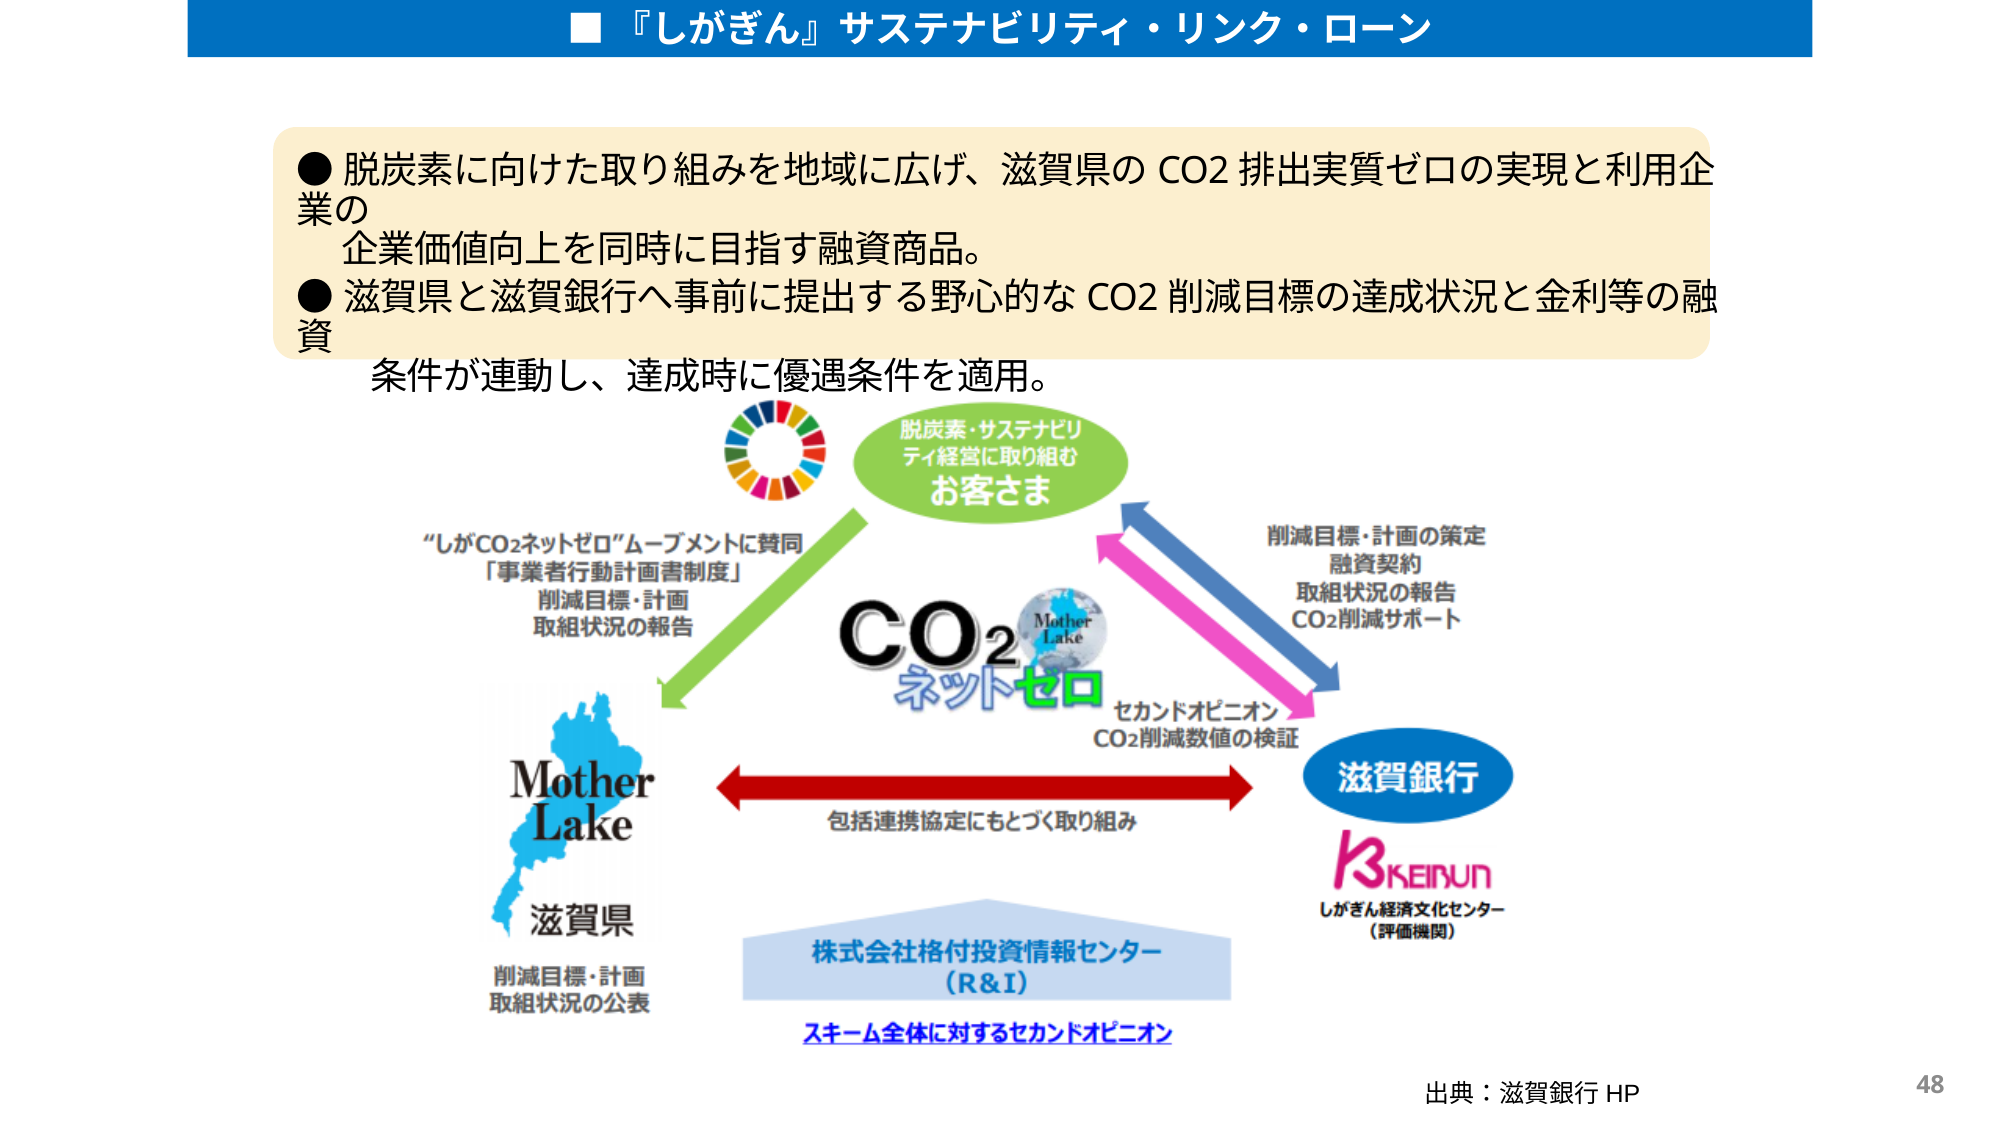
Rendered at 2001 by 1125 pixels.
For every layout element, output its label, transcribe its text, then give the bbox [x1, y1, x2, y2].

text_box 出典：滋賀銀行HP [1409, 1069, 1785, 1115]
picture [421, 396, 1532, 1059]
text_box ●脱炭素に向けた取り組みを地域に広げ、滋賀県のCO2排出実質ゼロの実現と利用企業の 企業価値向上を同時に目指す融資商品。 ●滋賀県と滋賀銀行へ事前に提出する野心的なCO2削減目標の達成状況と金利等の融資 条件が連動し、達成時に優遇条件を適用。 [282, 144, 1750, 405]
text_box ■『しがぎん』サステナビリティ・リンク・ローン [187, 0, 1813, 58]
slide_number 48 [1609, 1058, 1960, 1114]
text_box [273, 127, 1710, 355]
